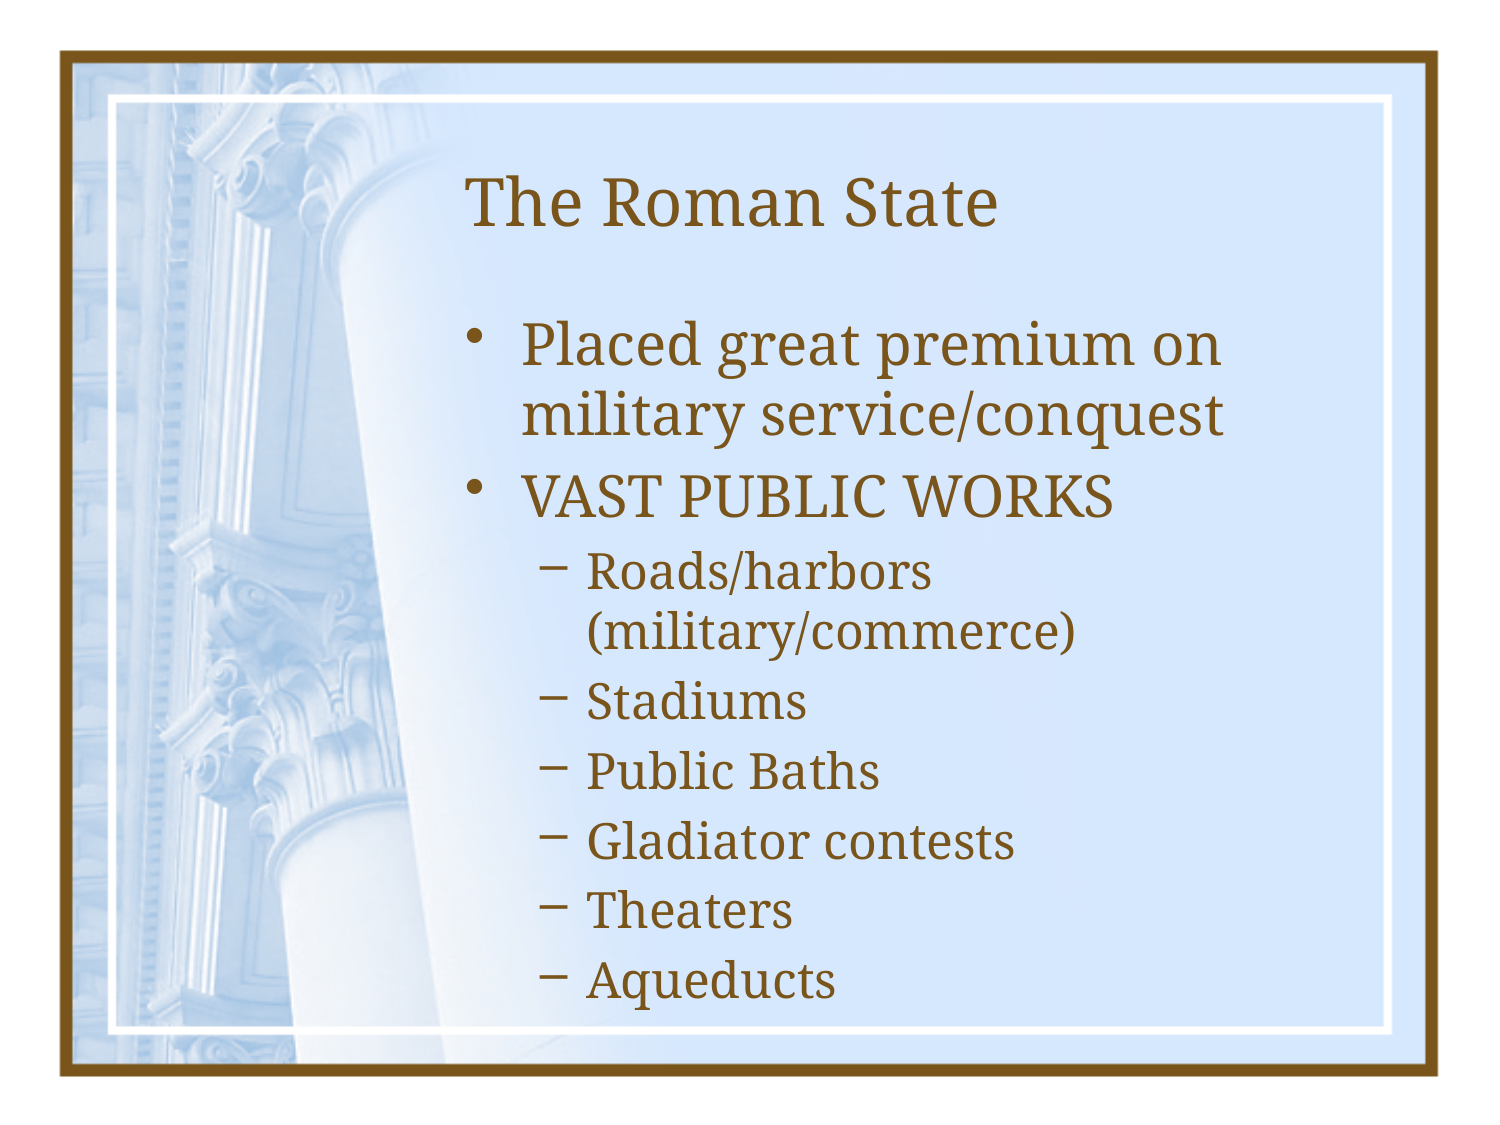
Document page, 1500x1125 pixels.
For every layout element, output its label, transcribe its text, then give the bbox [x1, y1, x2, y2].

list Placed great premium on military service/conquest VAST PUBLIC WORKS Roads/harbors (military/commerce) Stadiums Public Baths Gladiator contests Theaters Aqueducts [449, 299, 1350, 938]
title The Roman State [449, 124, 1350, 276]
picture [0, 0, 1500, 1125]
